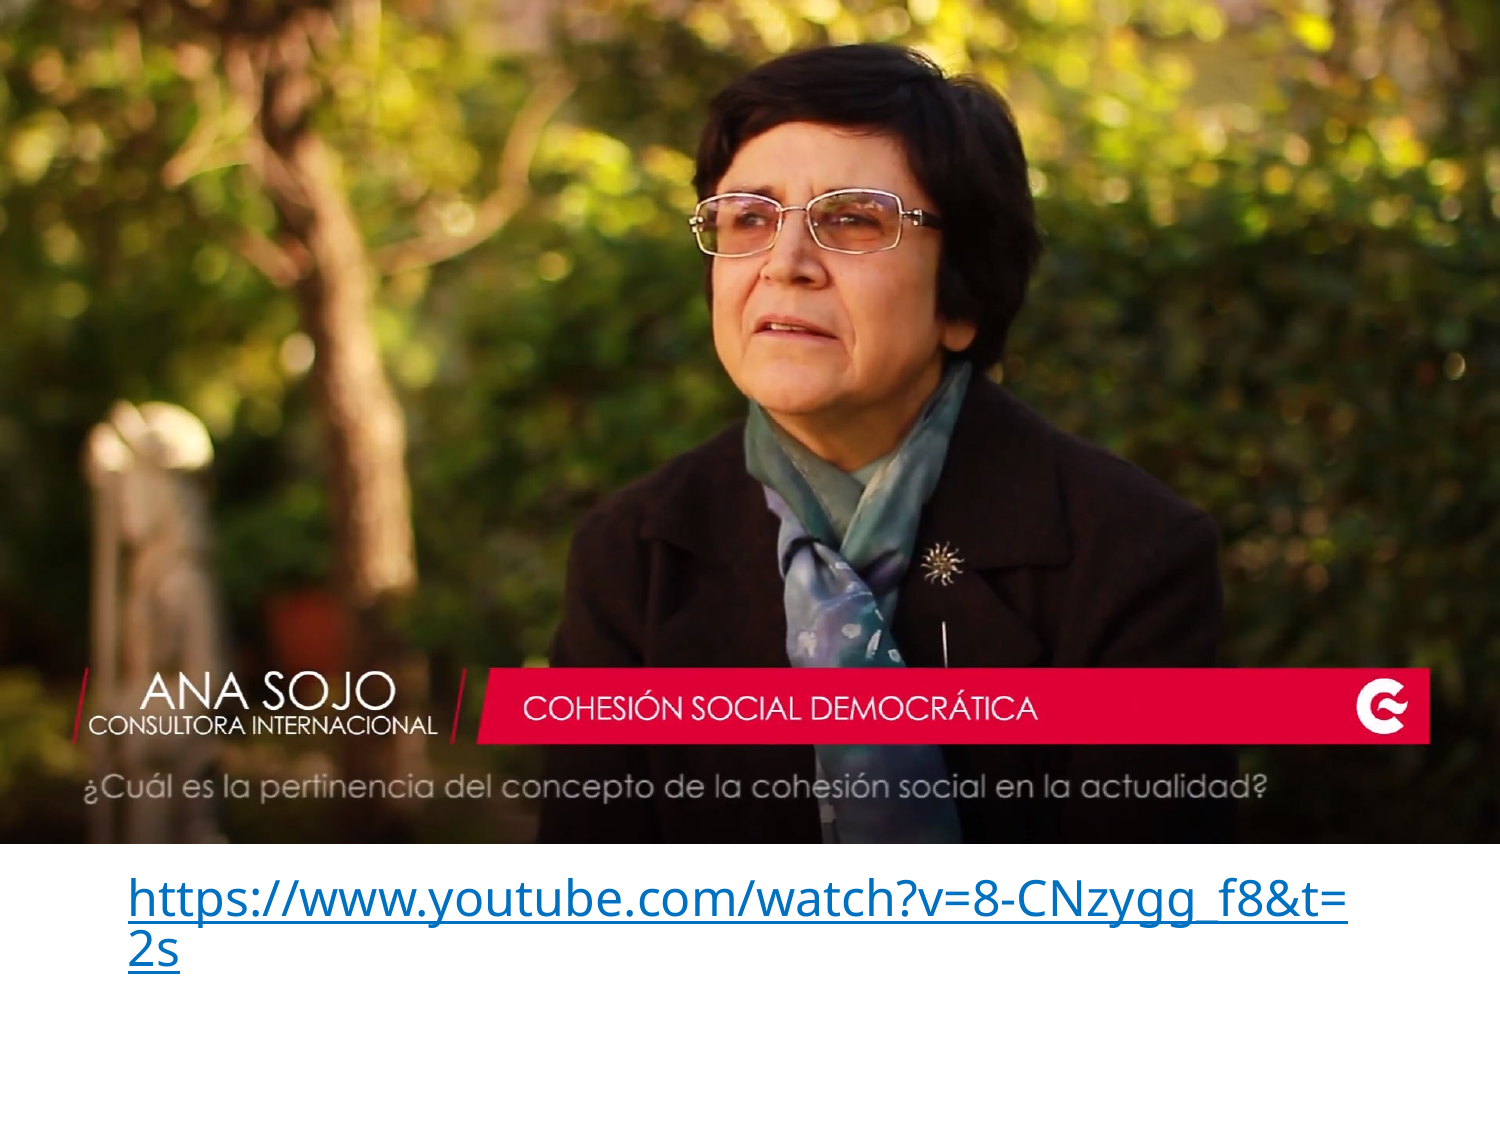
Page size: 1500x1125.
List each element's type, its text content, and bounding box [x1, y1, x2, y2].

title https://www.youtube.com/watch?v=8-CNzygg_f8&t=2s [112, 853, 1388, 1052]
picture [0, 0, 1500, 844]
